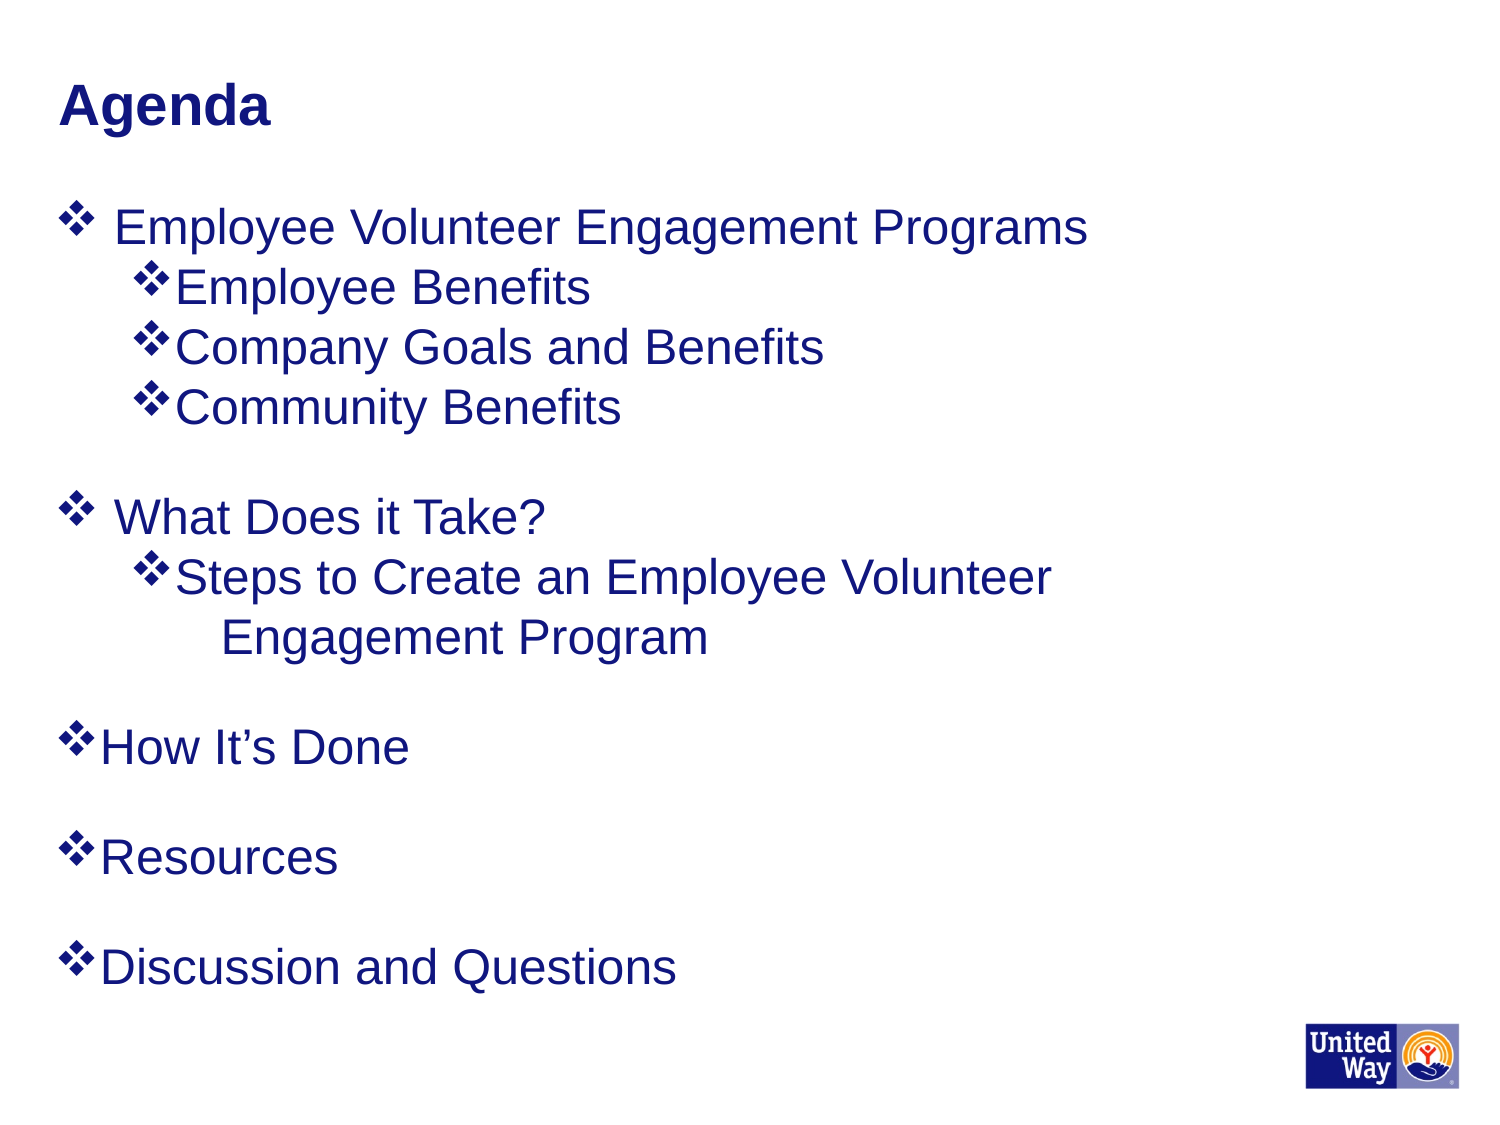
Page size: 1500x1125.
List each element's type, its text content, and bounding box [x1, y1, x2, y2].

title Agenda [27, 37, 1439, 163]
text_box [37, 162, 1400, 1000]
picture [1304, 1022, 1460, 1090]
text_box Employee Volunteer Engagement Programs Employee Benefits Company Goals and Benefits Community Benefits What Does it Take? Steps to Create an Employee Volunteer Engagement Program How It’s Done Resources Discussion and Questions [0, 187, 1275, 1125]
